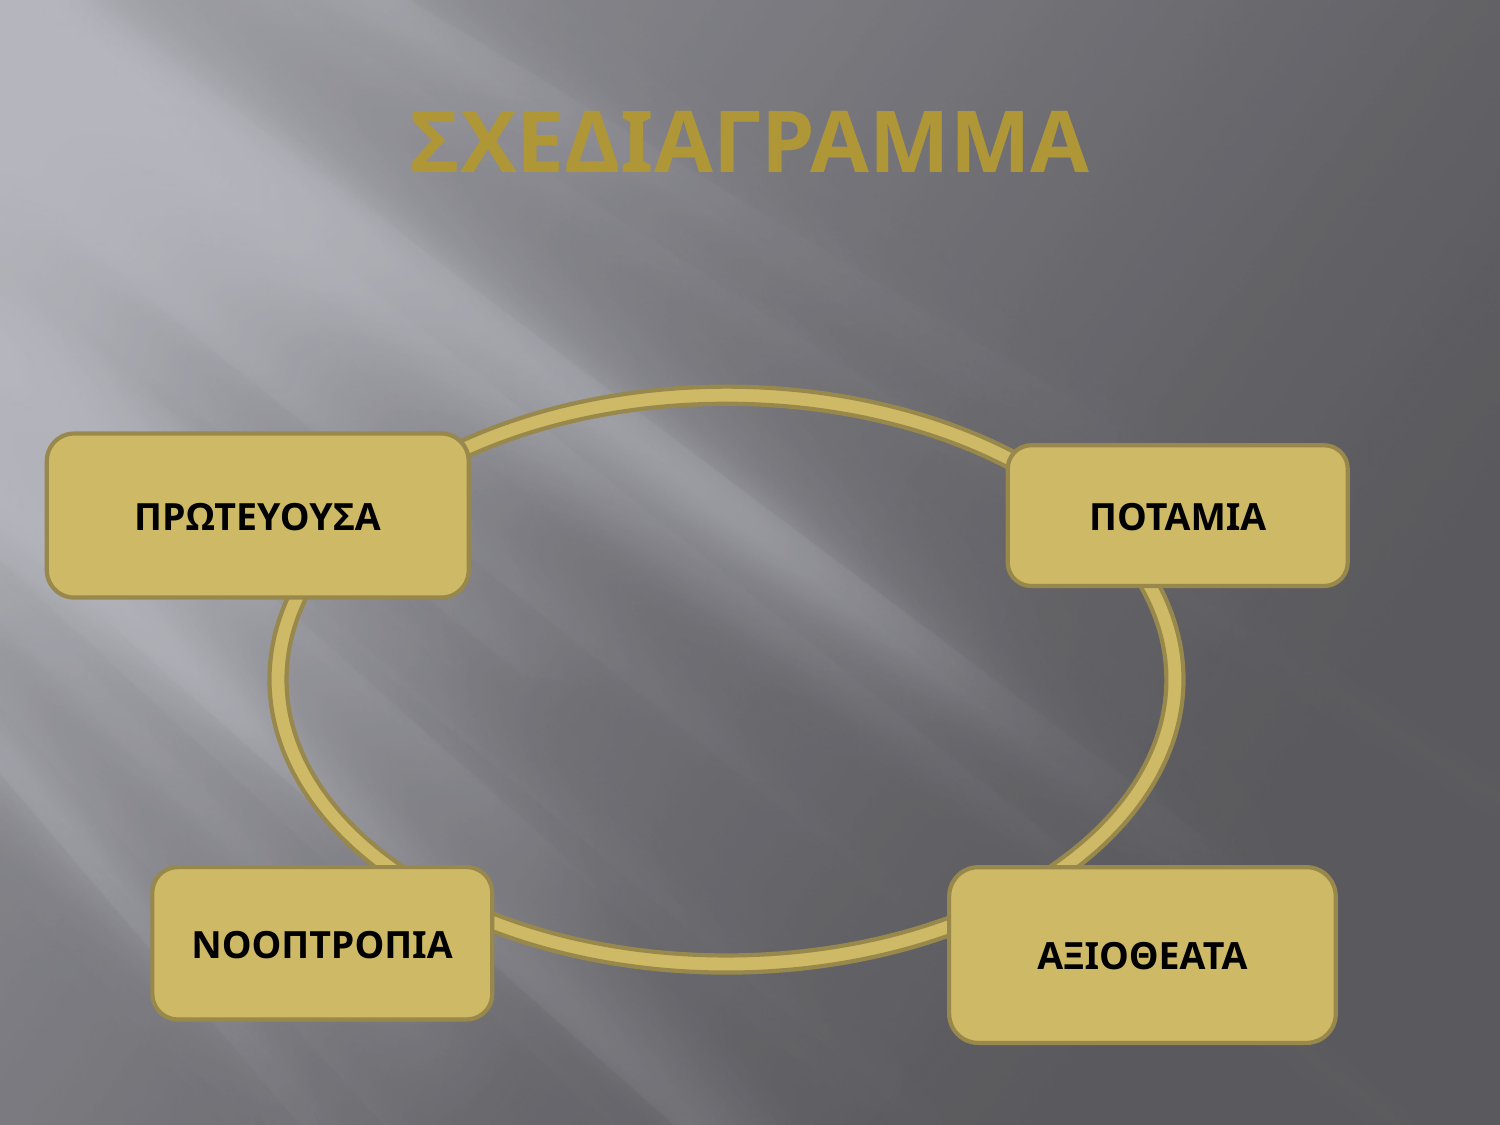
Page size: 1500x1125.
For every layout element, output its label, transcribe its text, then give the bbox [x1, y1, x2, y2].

text_box [495, 911, 947, 975]
text_box ΑΞΙΟΘΕΑΤΑ [947, 865, 1338, 1046]
text_box [461, 384, 1013, 469]
text_box ΠΟΤΑΜΙΑ [1005, 443, 1350, 589]
title ΣΧΕΔΙΑΓΡΑΜΜΑ [75, 45, 1425, 233]
text_box [267, 600, 405, 865]
text_box [1048, 589, 1186, 865]
text_box ΠΡΩΤΕΥΟΥΣΑ [44, 431, 471, 600]
text_box ΝΟΟΠΤΡΟΠΙΑ [150, 865, 495, 1022]
